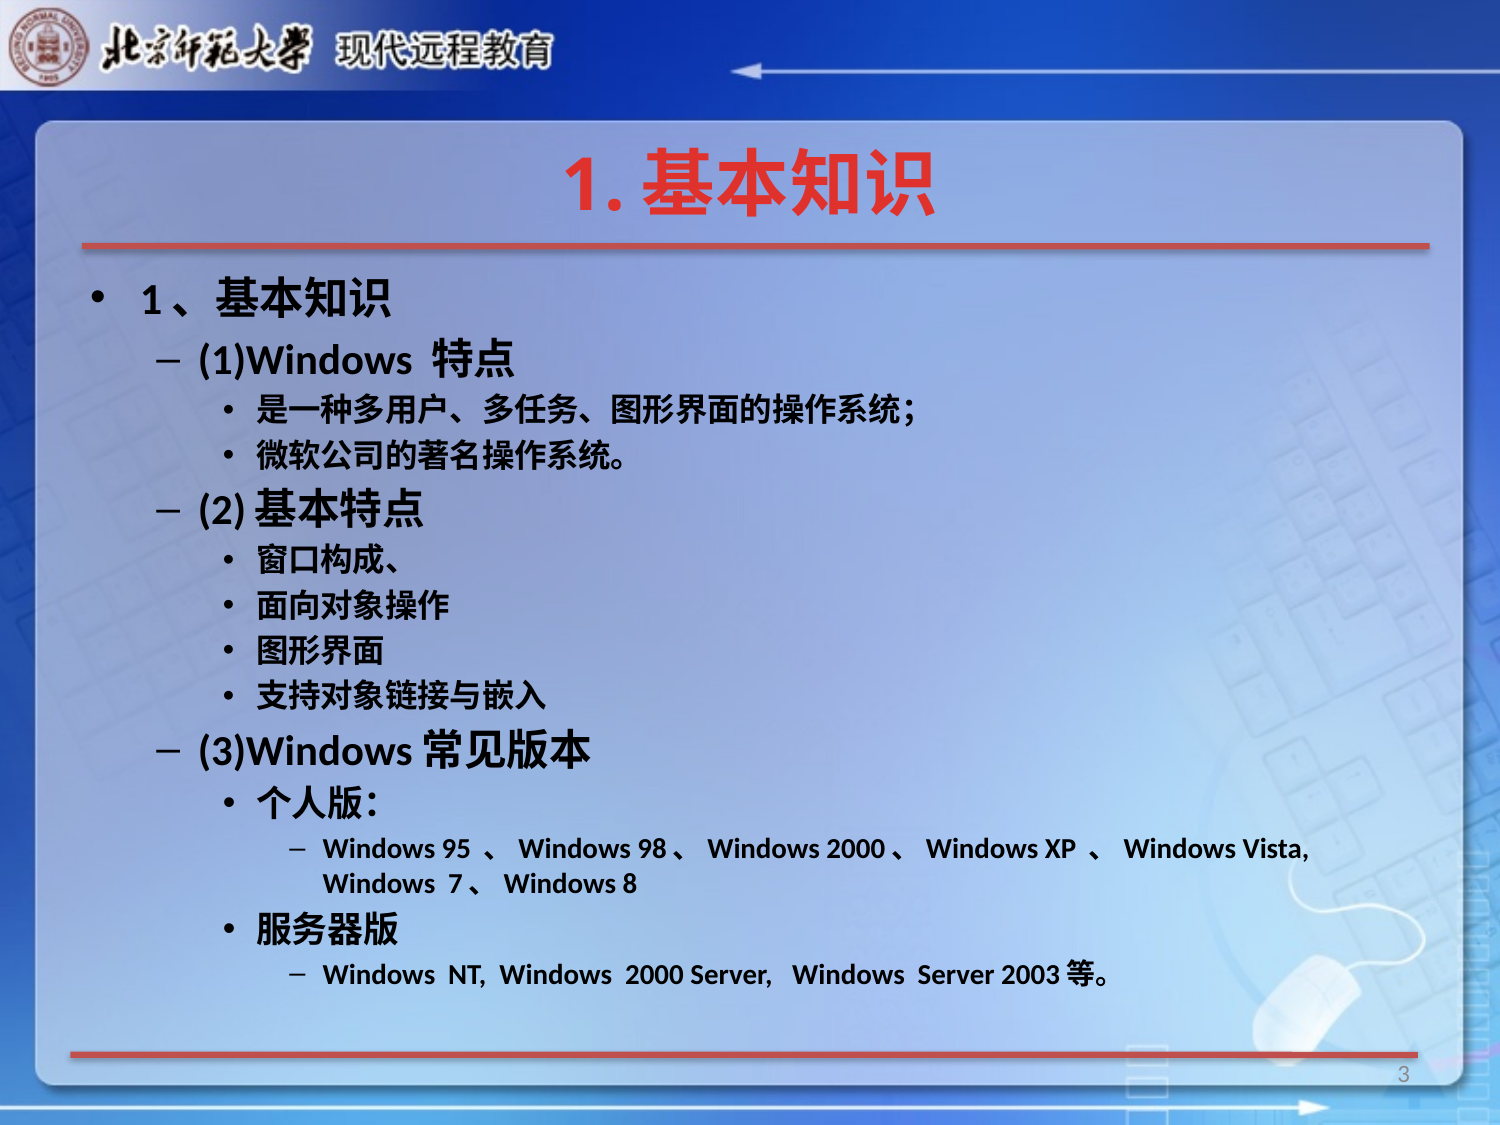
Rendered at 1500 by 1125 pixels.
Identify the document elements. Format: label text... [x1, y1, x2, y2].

slide_number 3 [1074, 1042, 1425, 1103]
picture [0, 0, 1500, 1125]
title 1.基本知识 [75, 128, 1425, 233]
list 1、基本知识 (1)Windows 特点 是一种多用户、多任务、图形界面的操作系统； 微软公司的著名操作系统。 (2)基本特点 窗口构成、 面向对象操作 图形界面 支持对象链接与嵌入 (3)Windows常见版本 个人版： Windows 95 、Windows 98、Windows 2000、Windows XP 、Windows Vista, Windows 7、Windows 8 服务器版 Windows NT, Windows 2000 Server, Windows Server 2003等。 [75, 262, 1425, 1005]
